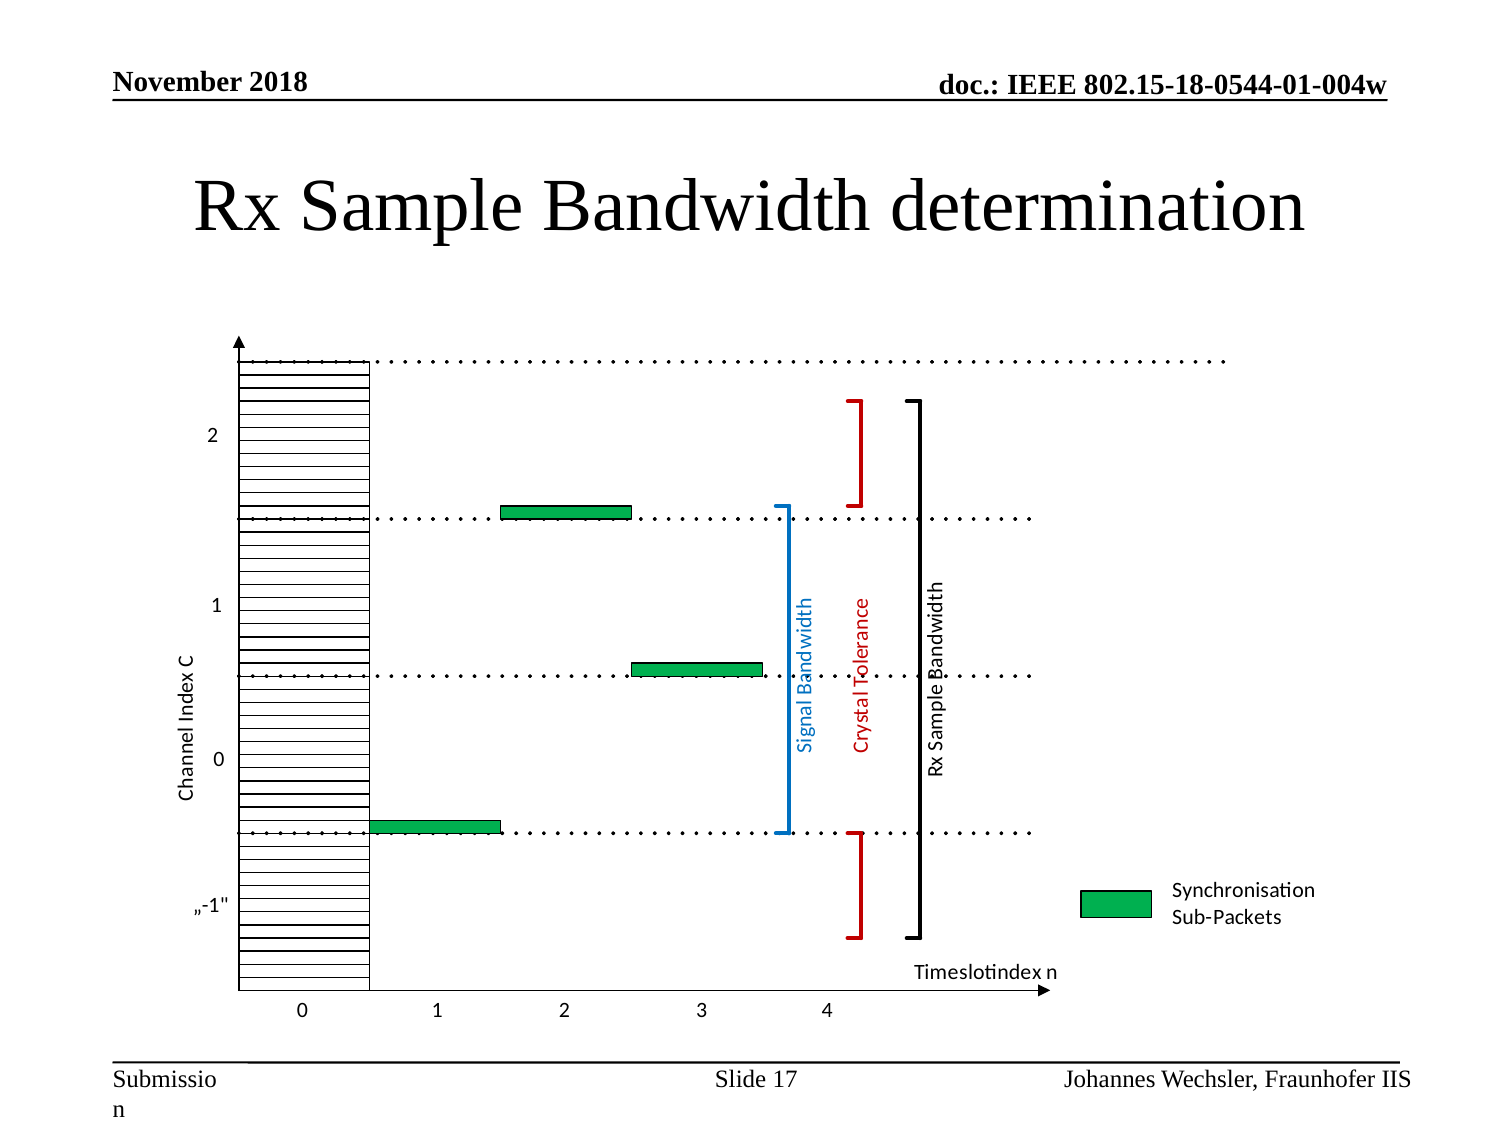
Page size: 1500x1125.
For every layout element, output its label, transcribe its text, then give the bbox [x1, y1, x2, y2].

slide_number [112, 62, 375, 98]
slide_number Slide 17 [712, 1062, 800, 1093]
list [171, 319, 1365, 1026]
title Rx Sample Bandwidth determination [112, 112, 1388, 288]
footer Johannes Wechsler, Fraunhofer IIS [900, 1062, 1413, 1093]
